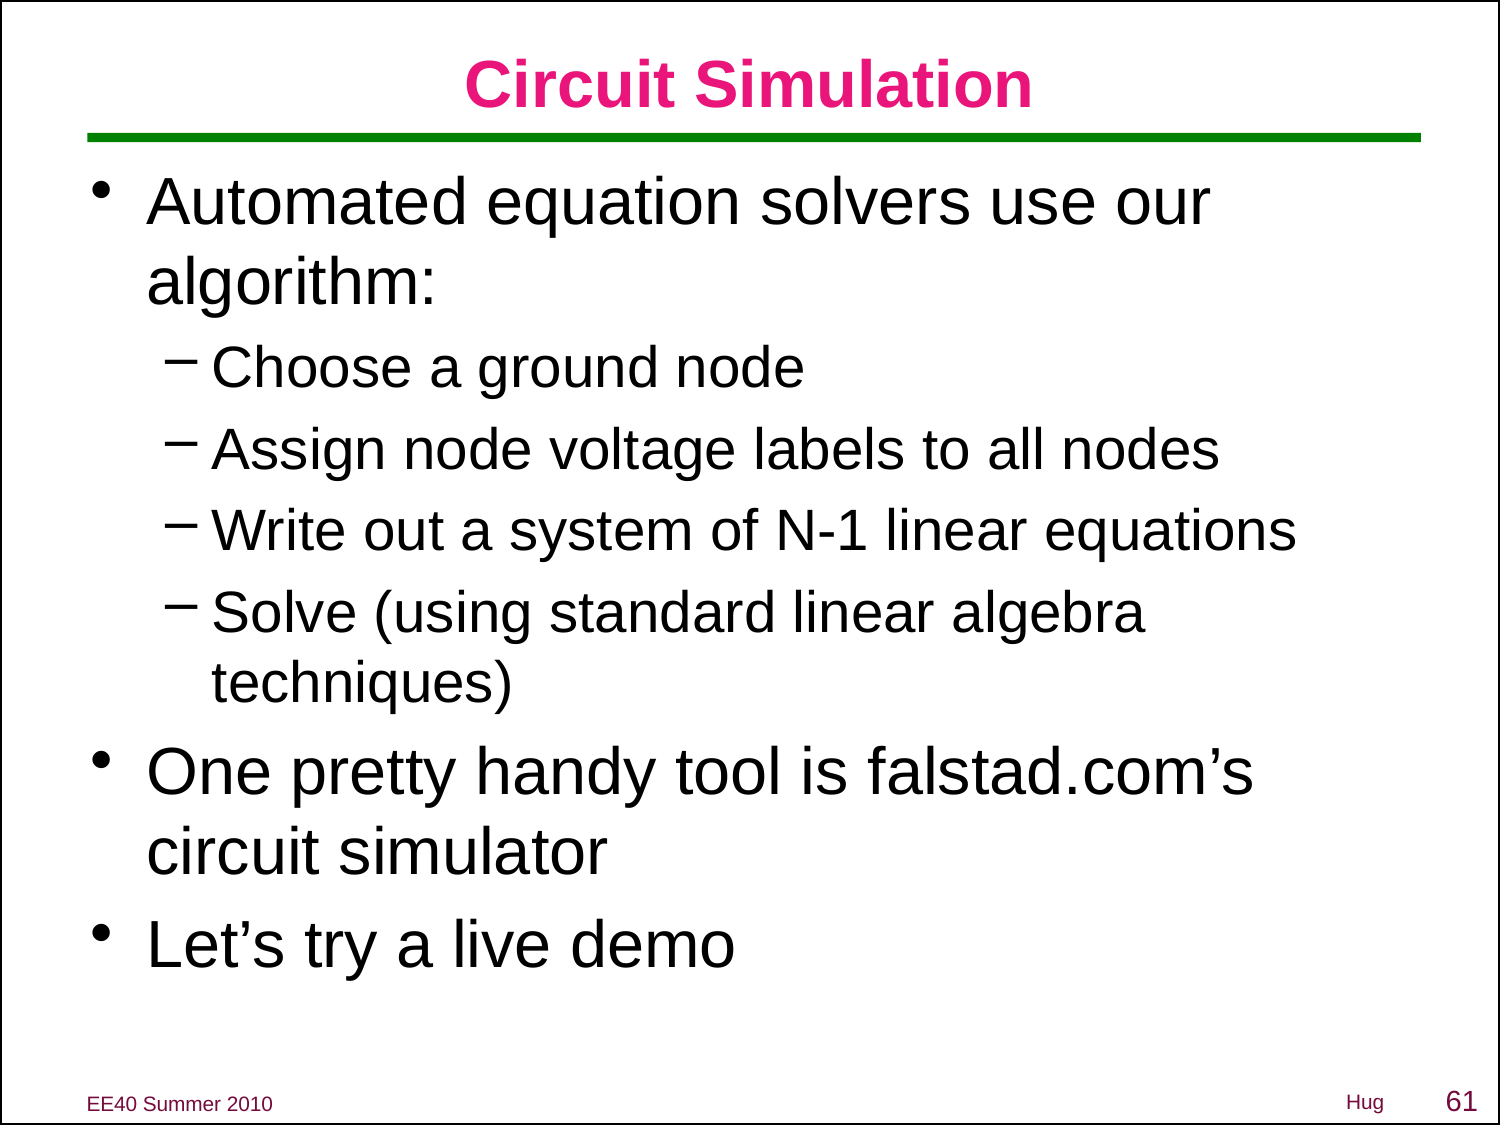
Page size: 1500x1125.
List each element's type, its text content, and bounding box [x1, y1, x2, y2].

list Automated equation solvers use our algorithm: Choose a ground node Assign node voltage labels to all nodes Write out a system of N-1 linear equations Solve (using standard linear algebra techniques) One pretty handy tool is falstad.com’s circuit simulator Let’s try a live demo [74, 149, 1426, 1056]
title Circuit Simulation [74, 37, 1426, 126]
